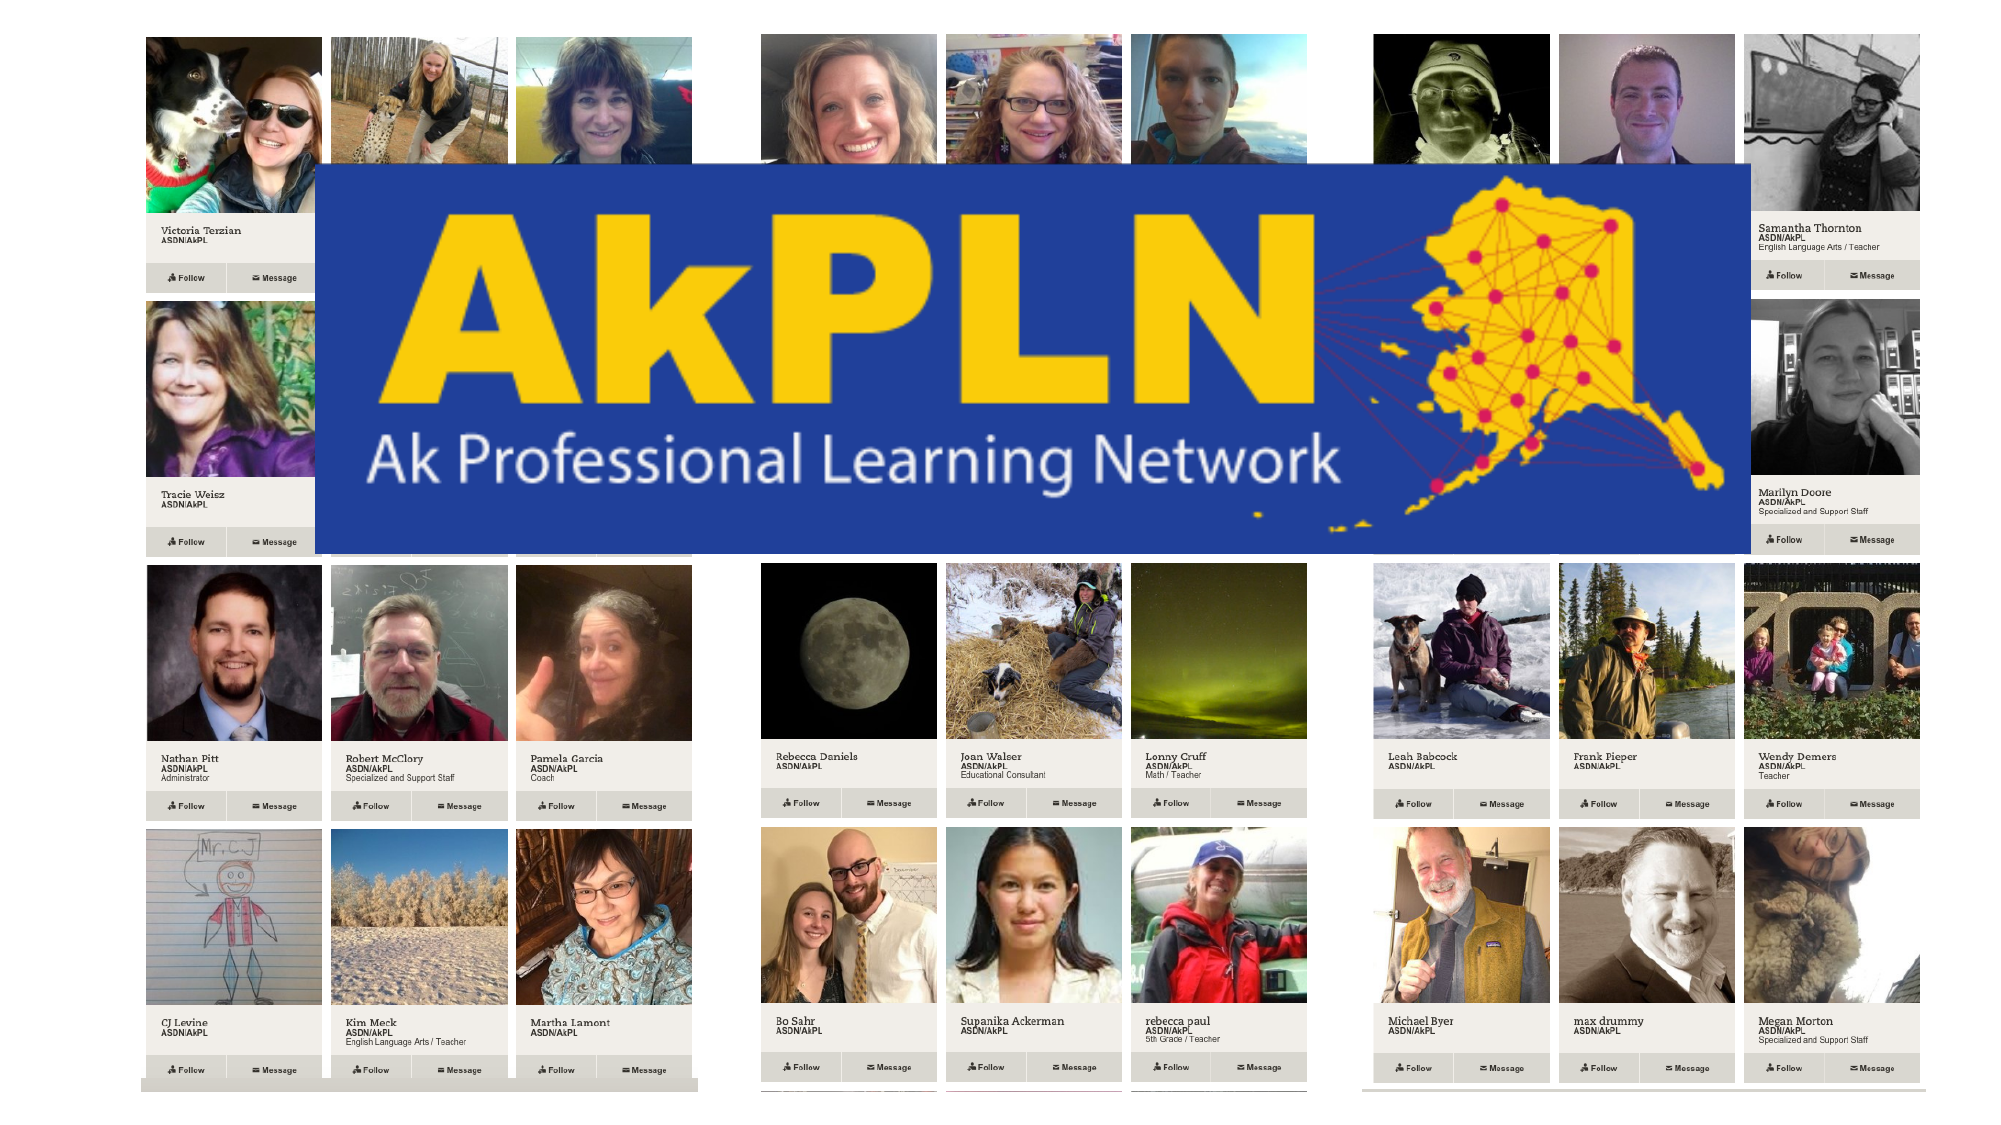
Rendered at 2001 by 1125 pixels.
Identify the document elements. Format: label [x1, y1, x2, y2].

picture [141, 33, 1926, 1092]
